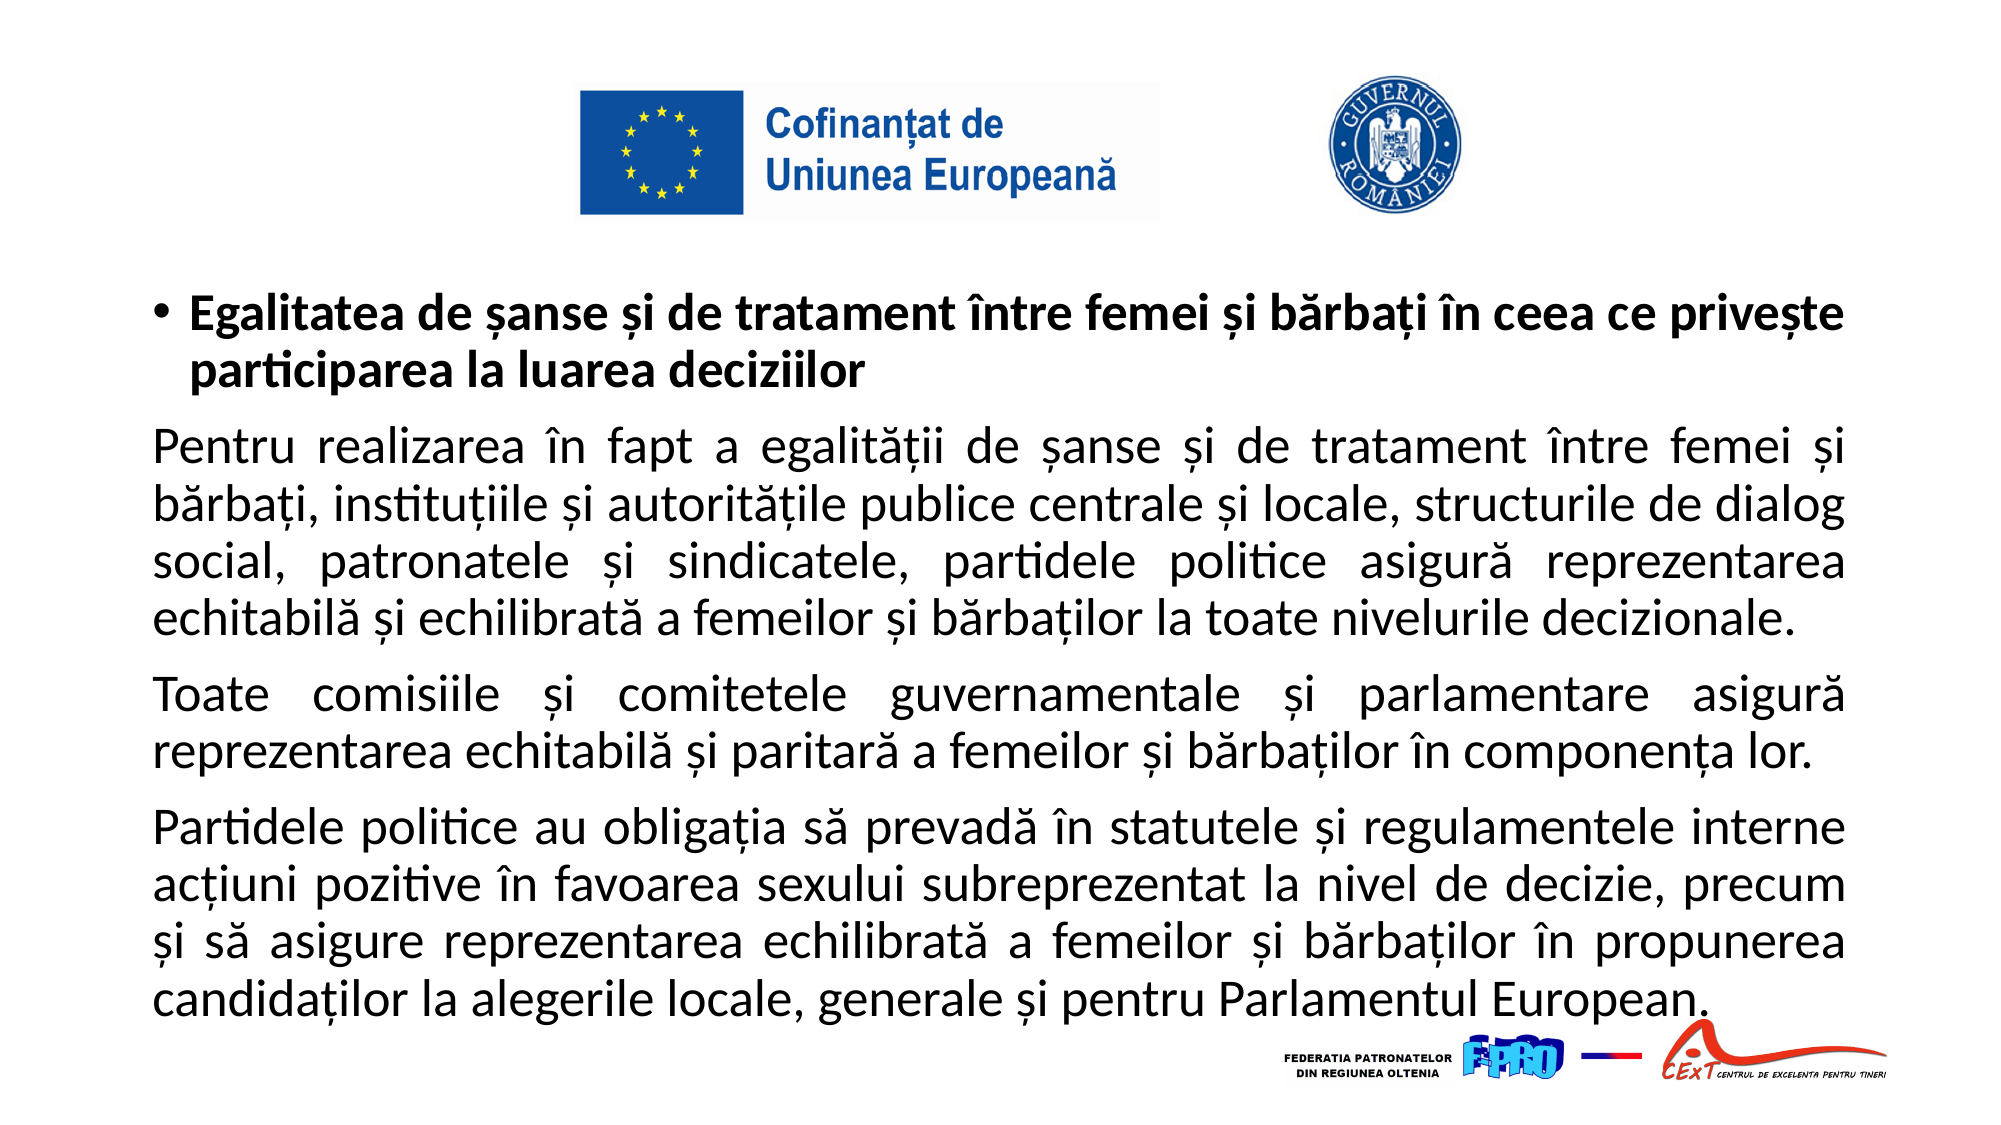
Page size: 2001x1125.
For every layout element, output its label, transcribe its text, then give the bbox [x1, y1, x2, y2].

picture [1279, 1013, 1894, 1086]
list Egalitatea de șanse și de tratament între femei și bărbați în ceea ce privește participarea la luarea deciziilor Pentru realizarea în fapt a egalității de șanse și de tratament între femei și bărbați, instituțiile și autoritățile publice centrale și locale, structurile de dialog social, patronatele și sindicatele, partidele politice asigură reprezentarea echitabilă și echilibrată a femeilor și bărbaților la toate nivelurile decizionale. Toate comisiile și comitetele guvernamentale și parlamentare asigură reprezentarea echitabilă și paritară a femeilor și bărbaților în componența lor. Partidele politice au obligația să prevadă în statutele și regulamentele interne acțiuni pozitive în favoarea sexului subreprezentat la nivel de decizie, precum și să asigure reprezentarea echilibrată a femeilor și bărbaților în propunerea candidaților la alegerile locale, generale și pentru Parlamentul European. [137, 277, 1863, 1045]
picture [507, 0, 1520, 262]
title [137, 59, 1863, 277]
